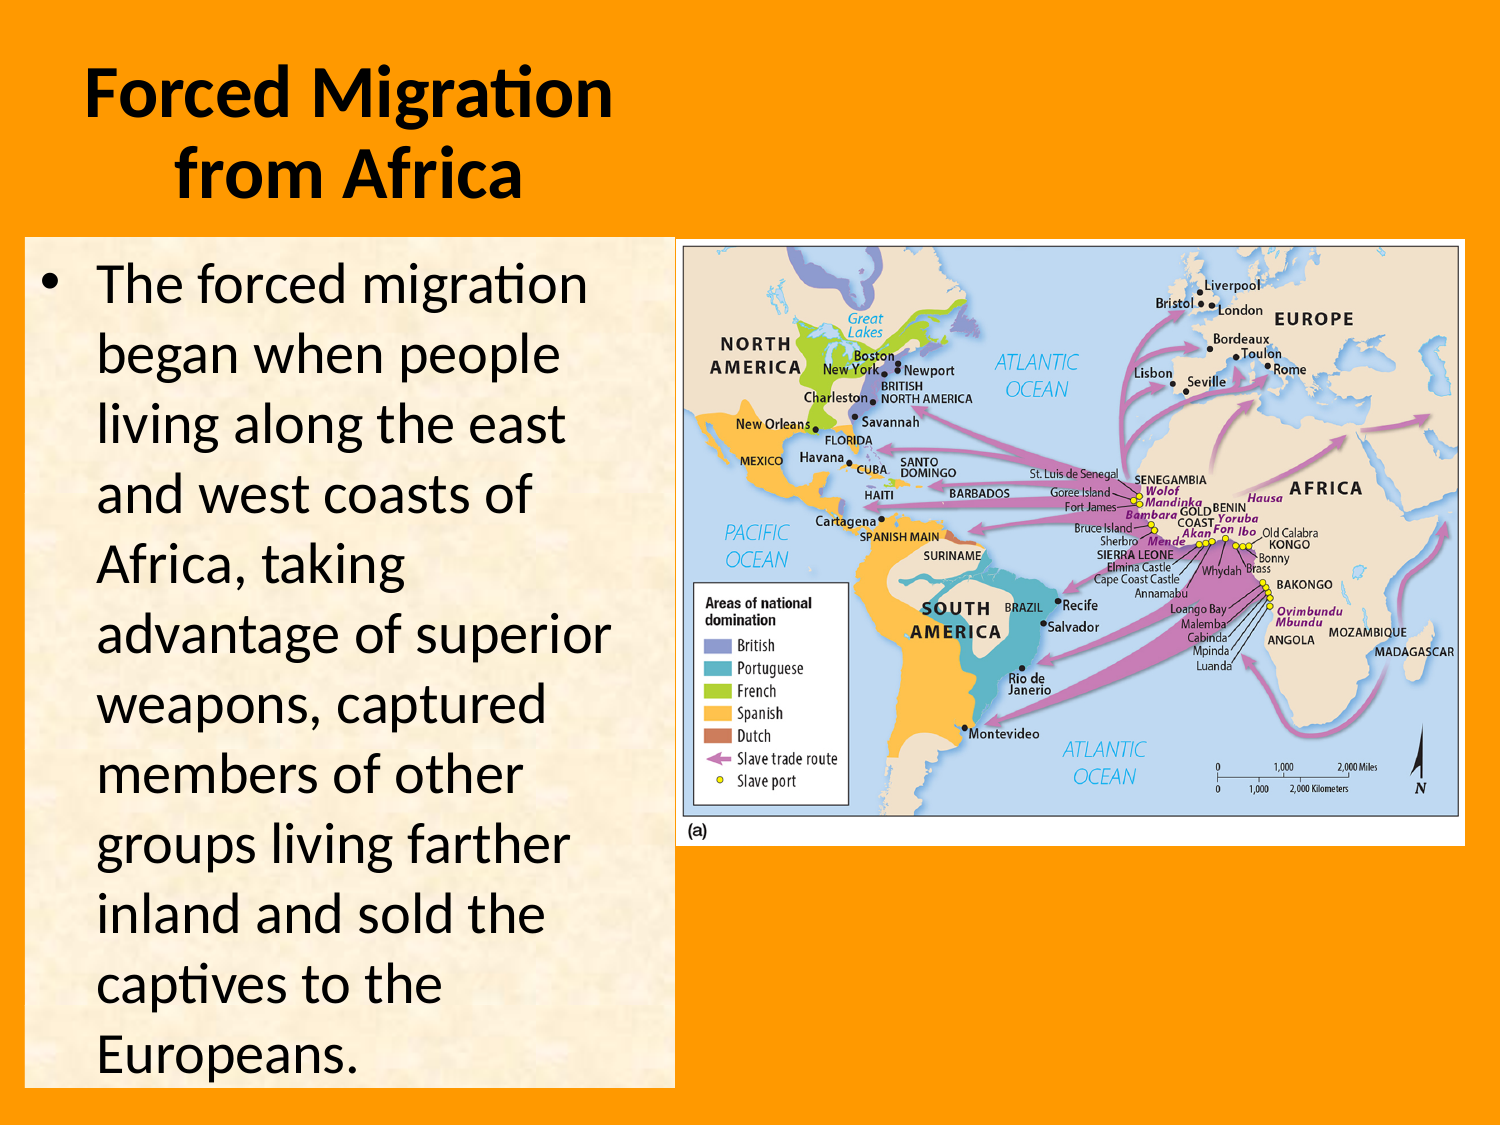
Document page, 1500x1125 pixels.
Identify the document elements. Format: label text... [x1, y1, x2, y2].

list The forced migration began when people living along the east and west coasts of Africa, taking advantage of superior weapons, captured members of other groups living farther inland and sold the captives to the Europeans. [24, 238, 675, 1088]
picture [675, 239, 1465, 847]
text_box Forced Migration from Africa [24, 45, 675, 238]
